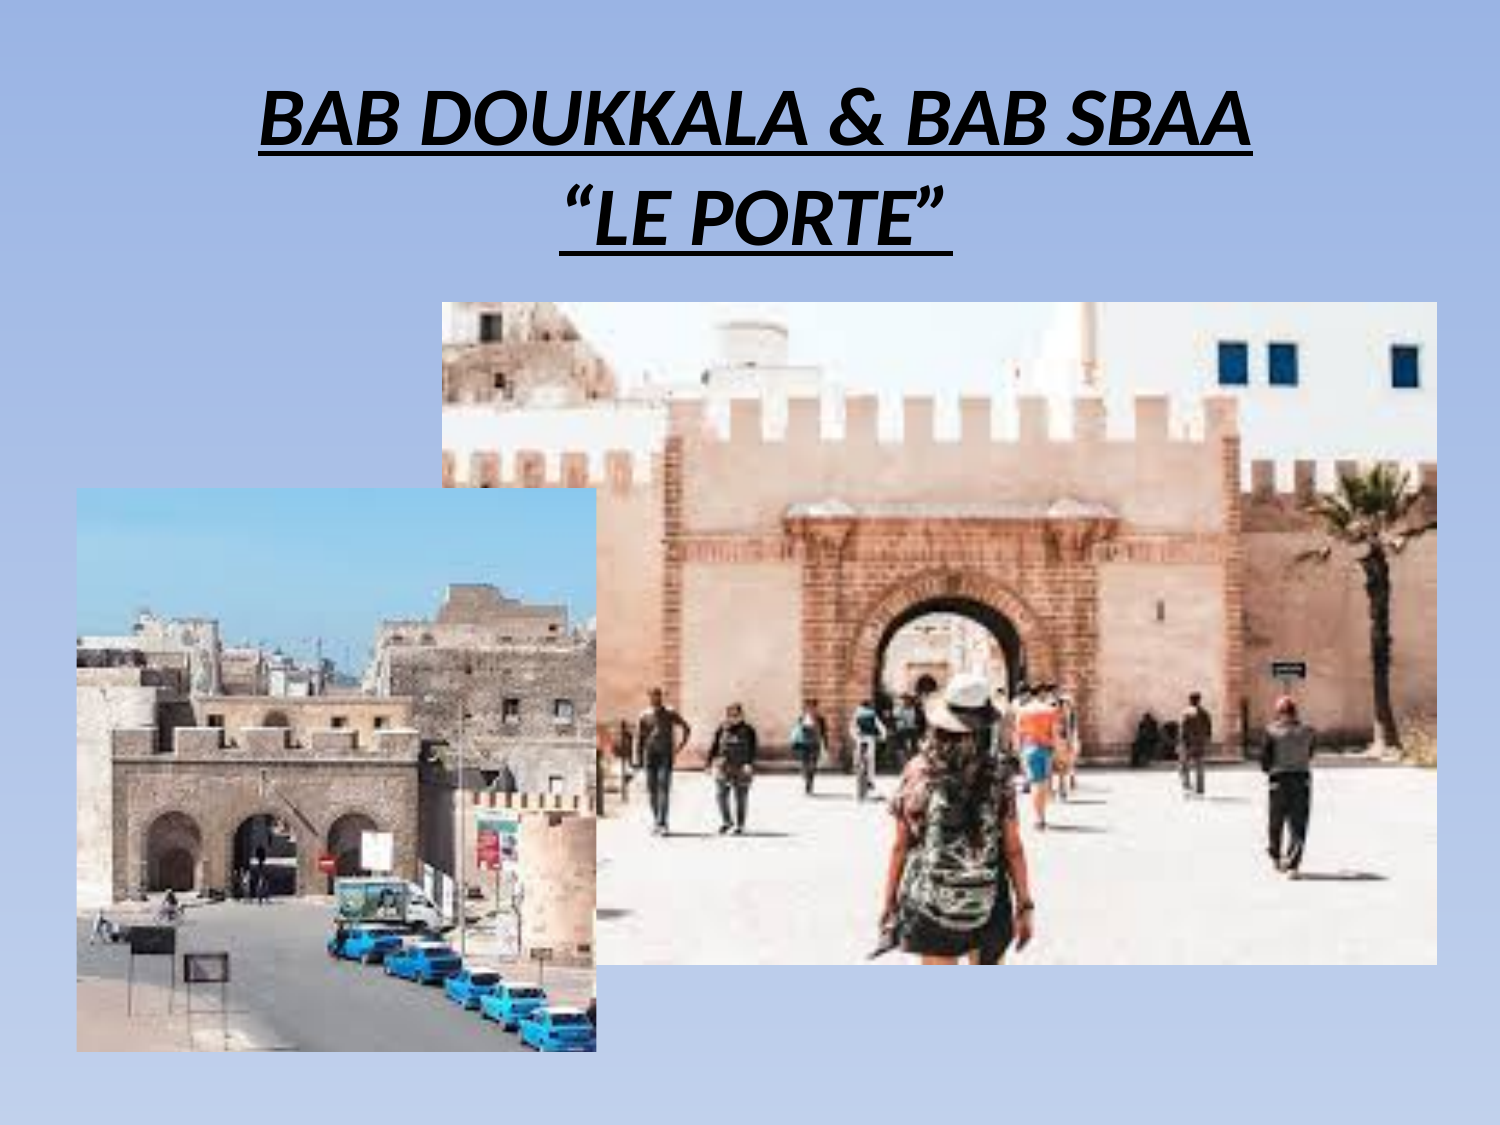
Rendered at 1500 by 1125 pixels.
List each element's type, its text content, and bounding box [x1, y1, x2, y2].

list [442, 302, 1438, 965]
text_box BAB DOUKKALA & BAB SBAA “LE PORTE” [135, 54, 1376, 270]
picture [76, 488, 597, 1052]
